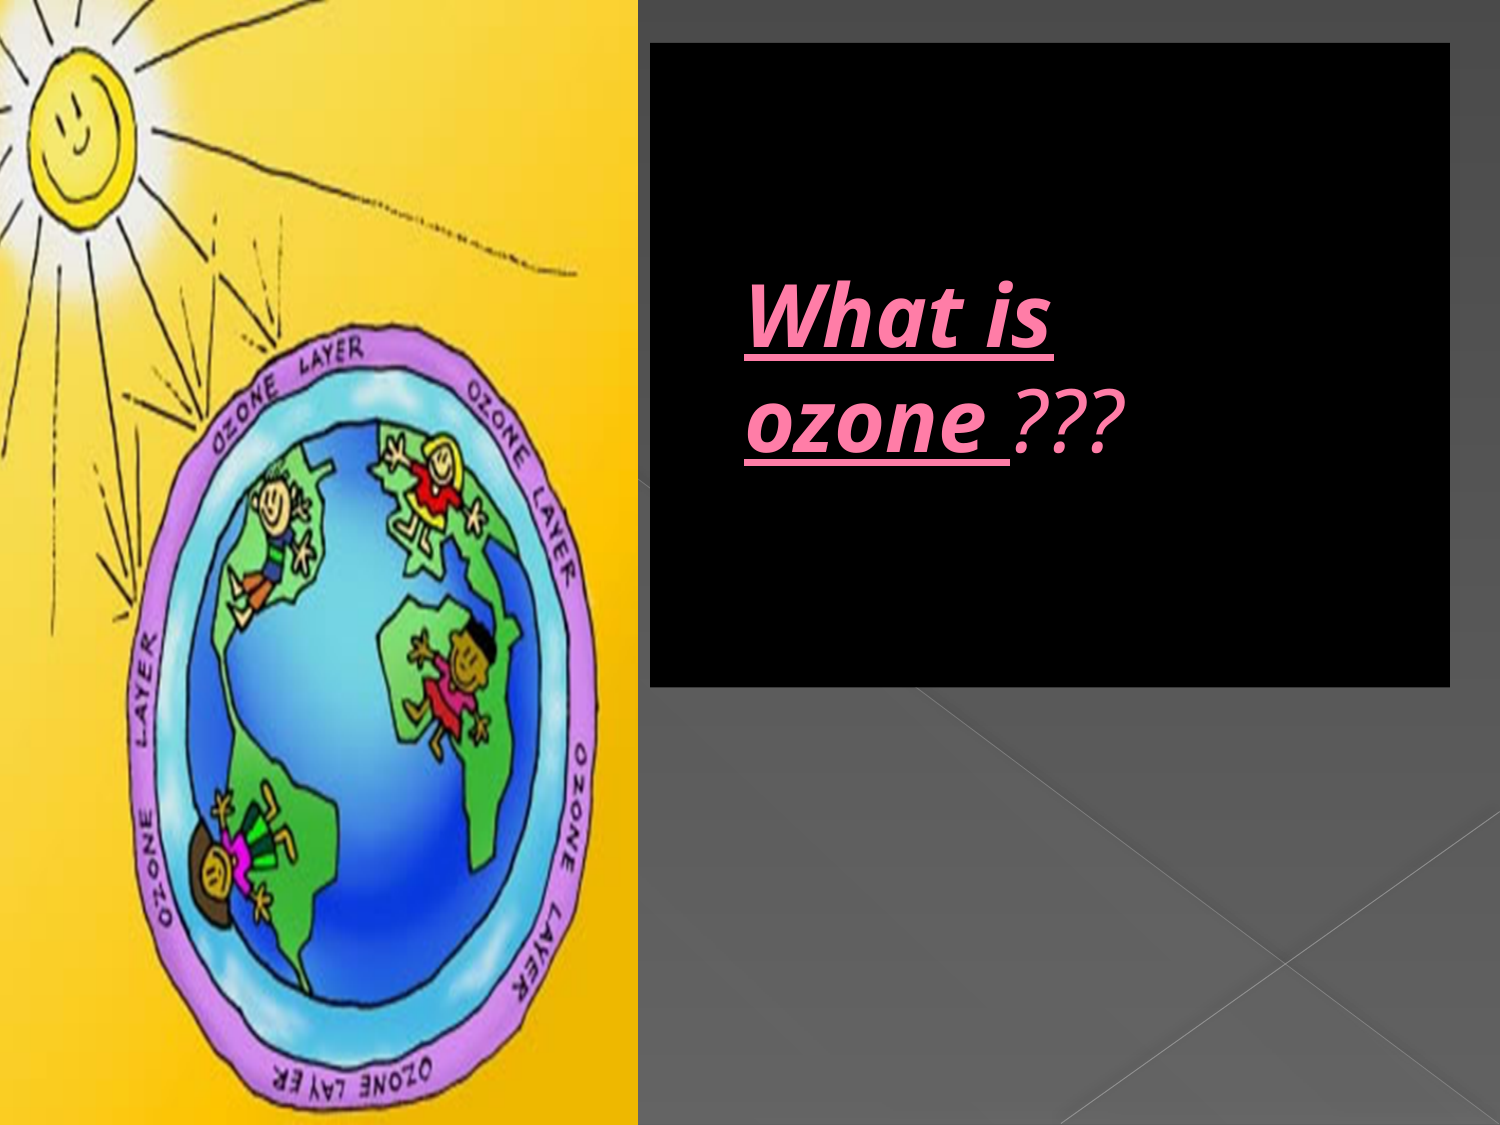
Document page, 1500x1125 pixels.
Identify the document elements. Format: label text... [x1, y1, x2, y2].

picture [0, 0, 638, 1125]
title What is ozone ??? [650, 42, 1450, 688]
